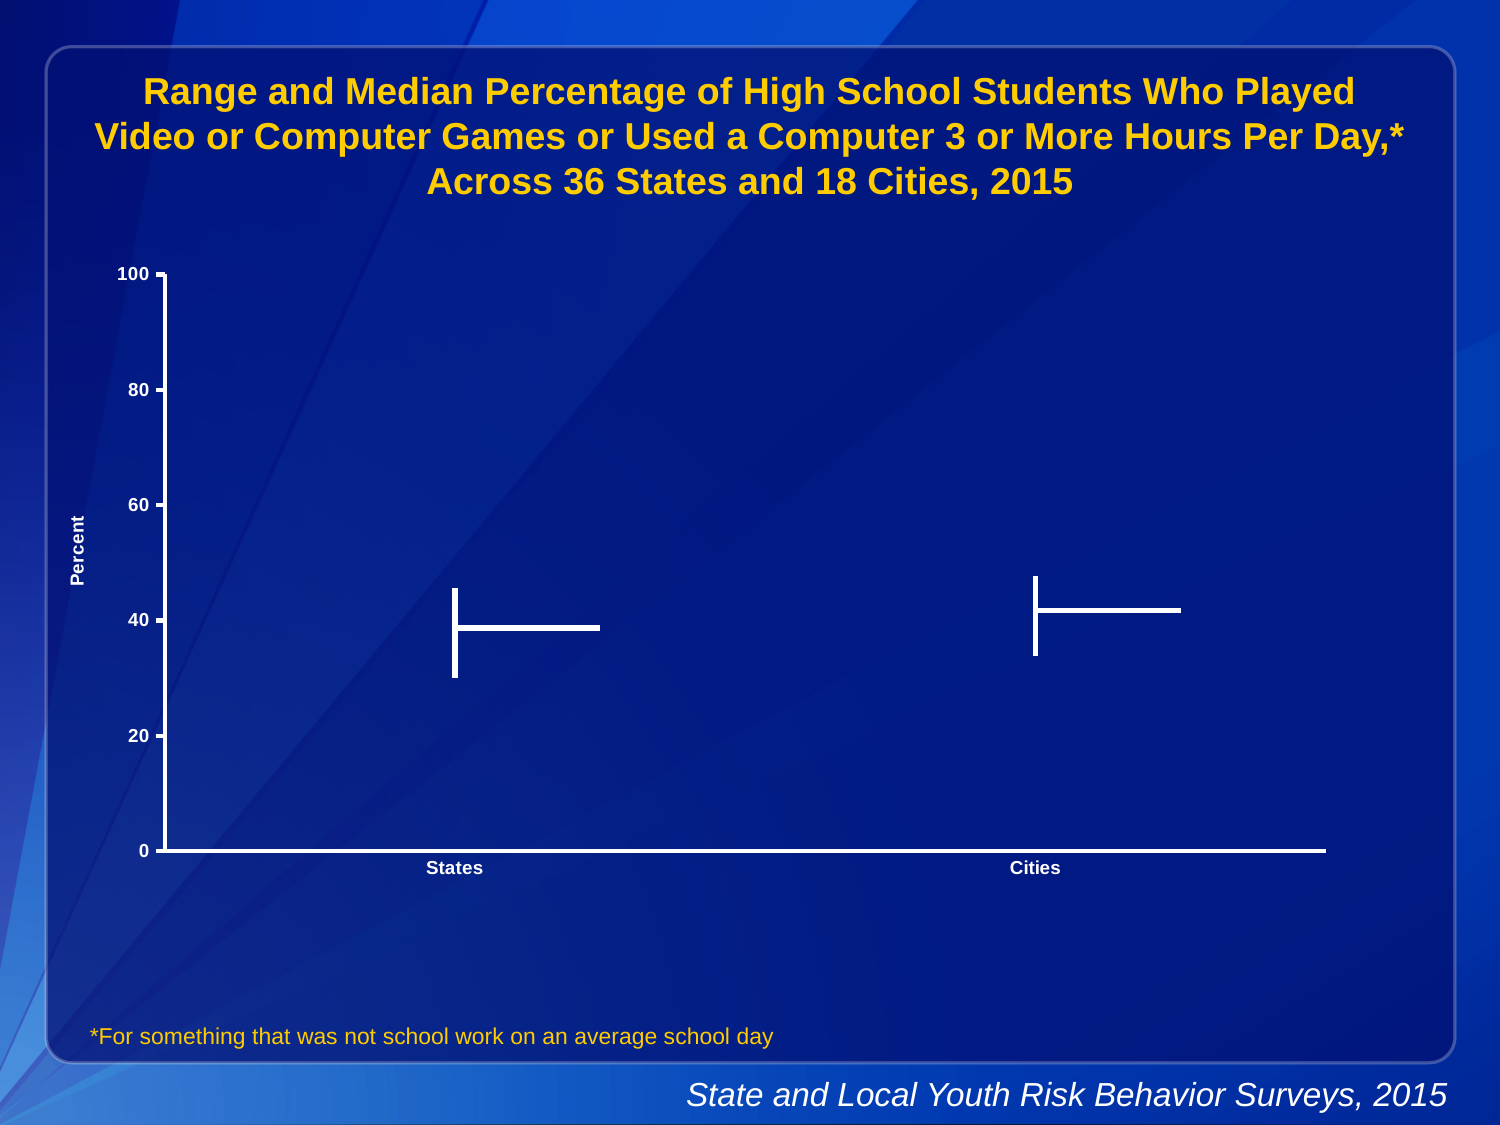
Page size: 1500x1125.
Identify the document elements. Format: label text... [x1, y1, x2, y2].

text_box Range and Median Percentage of High School Students Who Played Video or Computer Games or Used a Computer 3 or More Hours Per Day,* Across 36 States and 18 Cities, 2015 [74, 59, 1425, 210]
picture [0, 0, 1500, 1125]
text_box *For something that was not school work on an average school day [74, 1013, 1425, 1056]
text_box State and Local Youth Risk Behavior Surveys, 2015 [663, 1065, 1464, 1121]
chart [37, 249, 1463, 926]
